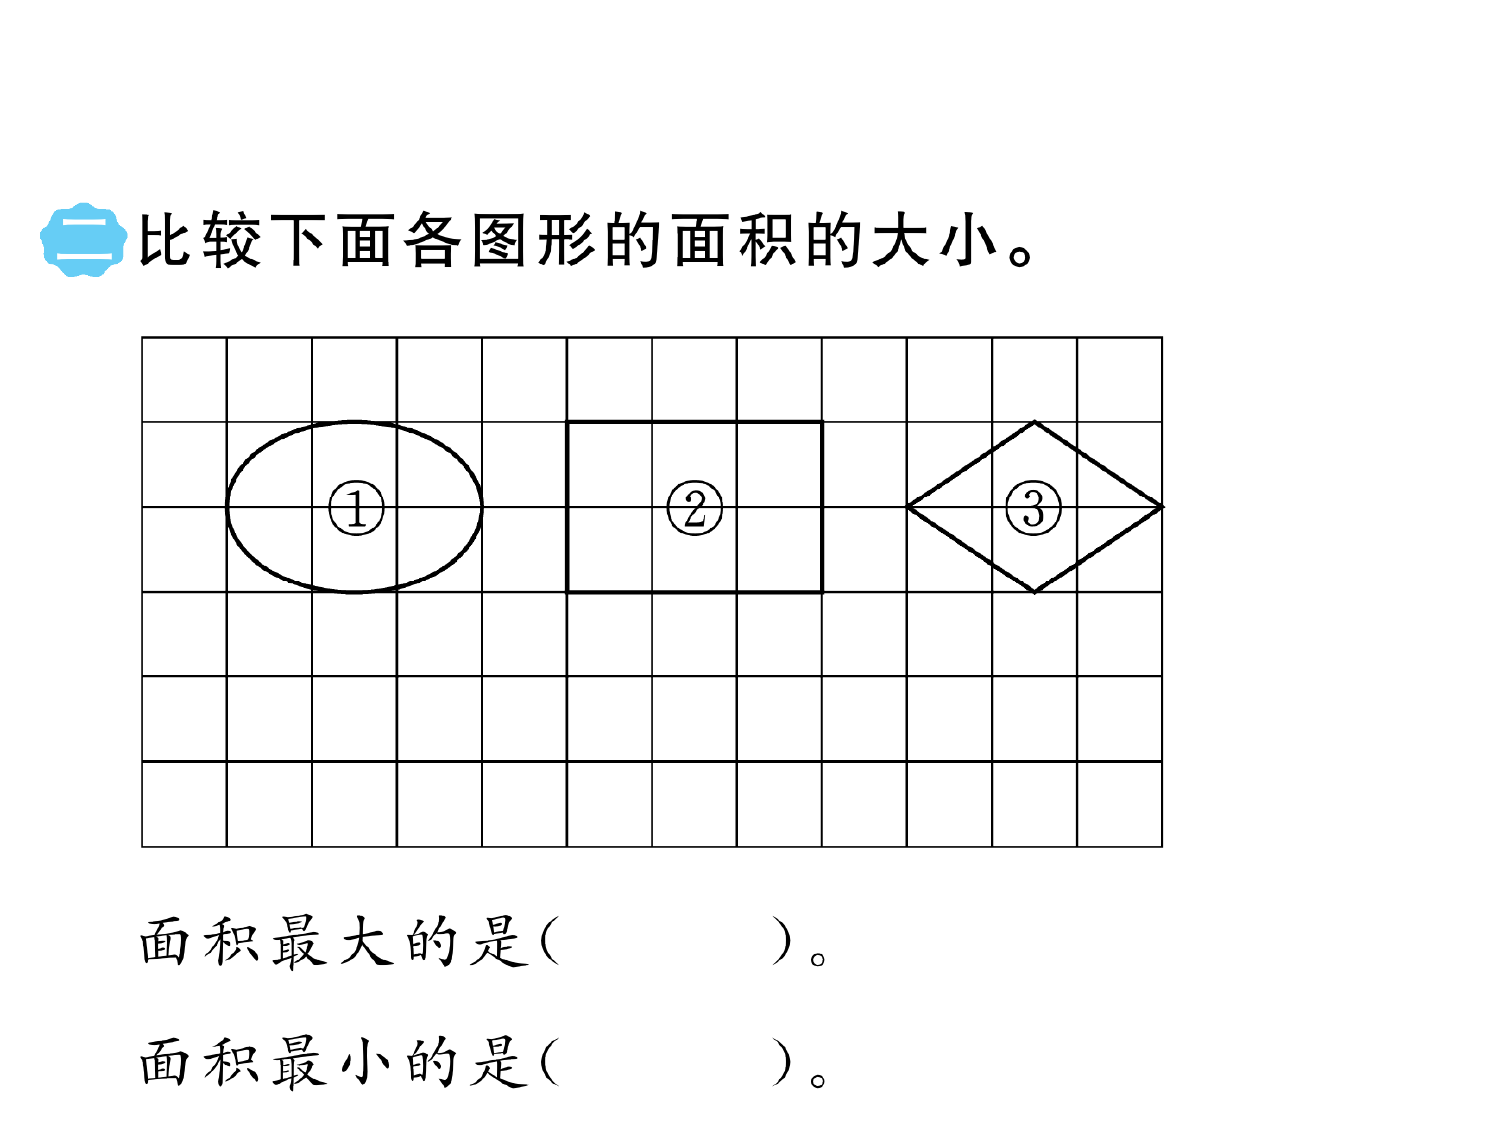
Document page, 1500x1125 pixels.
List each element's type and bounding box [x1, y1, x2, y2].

picture [35, 177, 1239, 1122]
